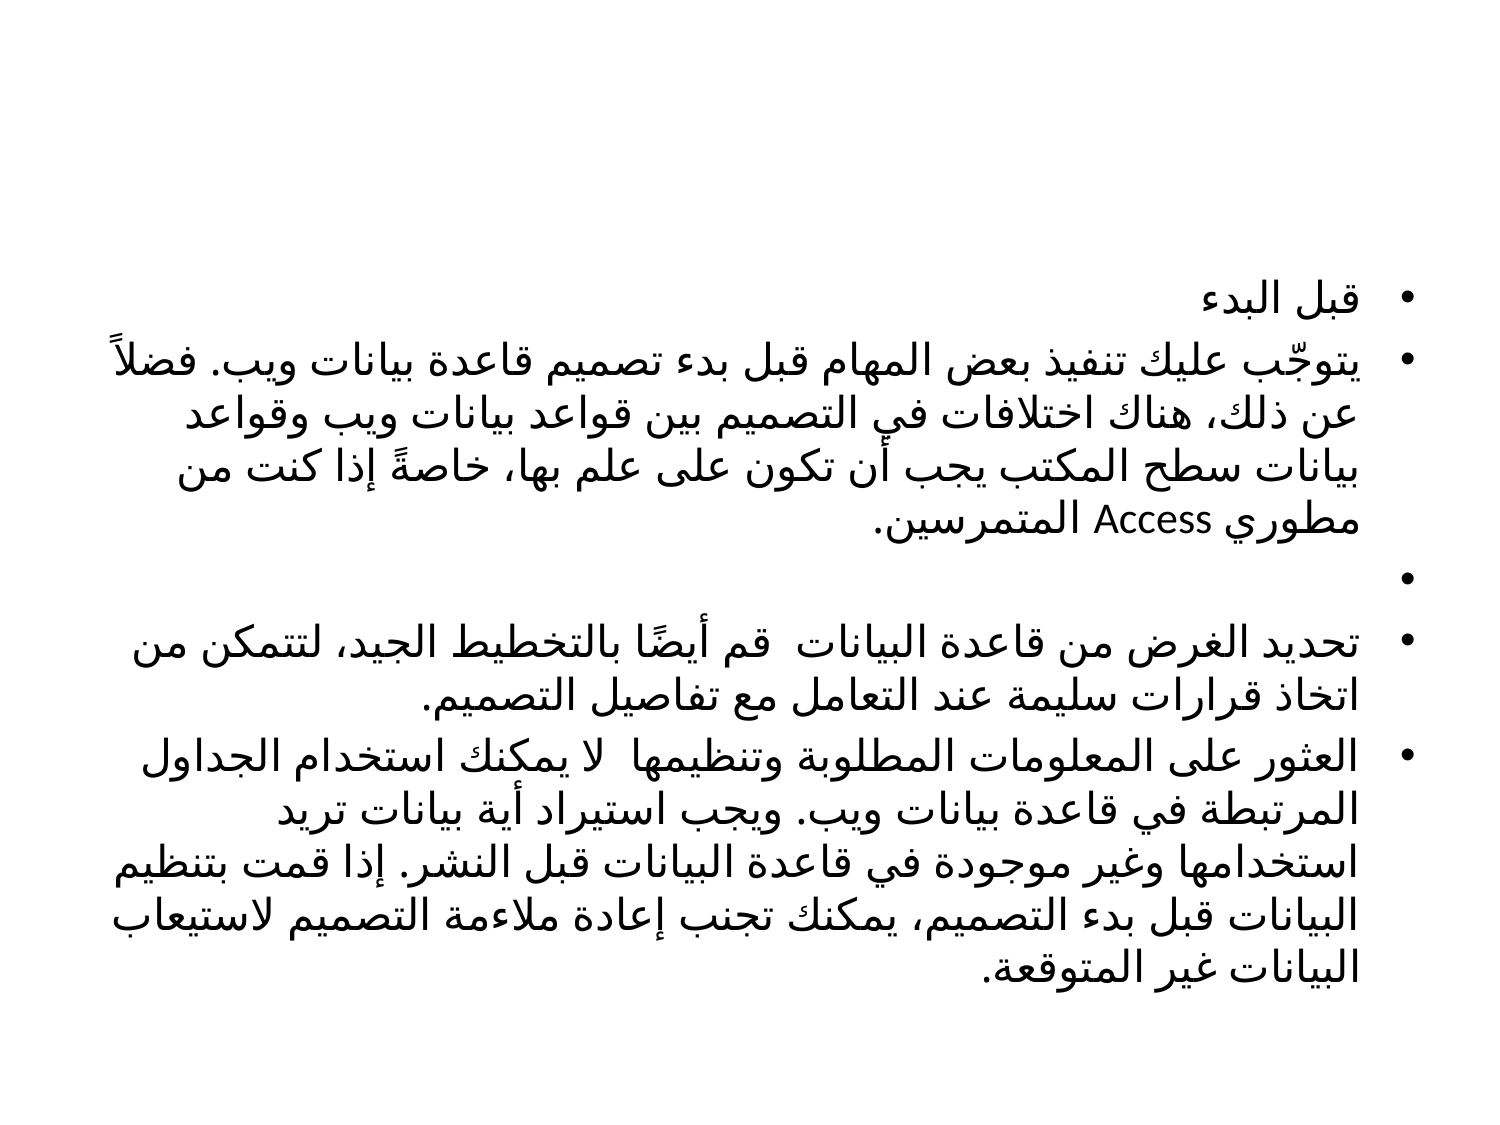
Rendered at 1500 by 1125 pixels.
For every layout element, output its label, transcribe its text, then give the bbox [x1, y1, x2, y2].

list قبل البدء يتوجّب عليك تنفيذ بعض المهام قبل بدء تصميم قاعدة بيانات ويب. فضلاً عن ذلك، هناك اختلافات في التصميم بين قواعد بيانات ويب وقواعد بيانات سطح المكتب يجب أن تكون على علم بها، خاصةً إذا كنت من مطوري Access المتمرسين. تحديد الغرض من قاعدة البيانات قم أيضًا بالتخطيط الجيد، لتتمكن من اتخاذ قرارات سليمة عند التعامل مع تفاصيل التصميم. العثور على المعلومات المطلوبة وتنظيمها لا يمكنك استخدام الجداول المرتبطة في قاعدة بيانات ويب. ويجب استيراد أية بيانات تريد استخدامها وغير موجودة في قاعدة البيانات قبل النشر. إذا قمت بتنظيم البيانات قبل بدء التصميم، يمكنك تجنب إعادة ملاءمة التصميم لاستيعاب البيانات غير المتوقعة. [75, 262, 1425, 1005]
